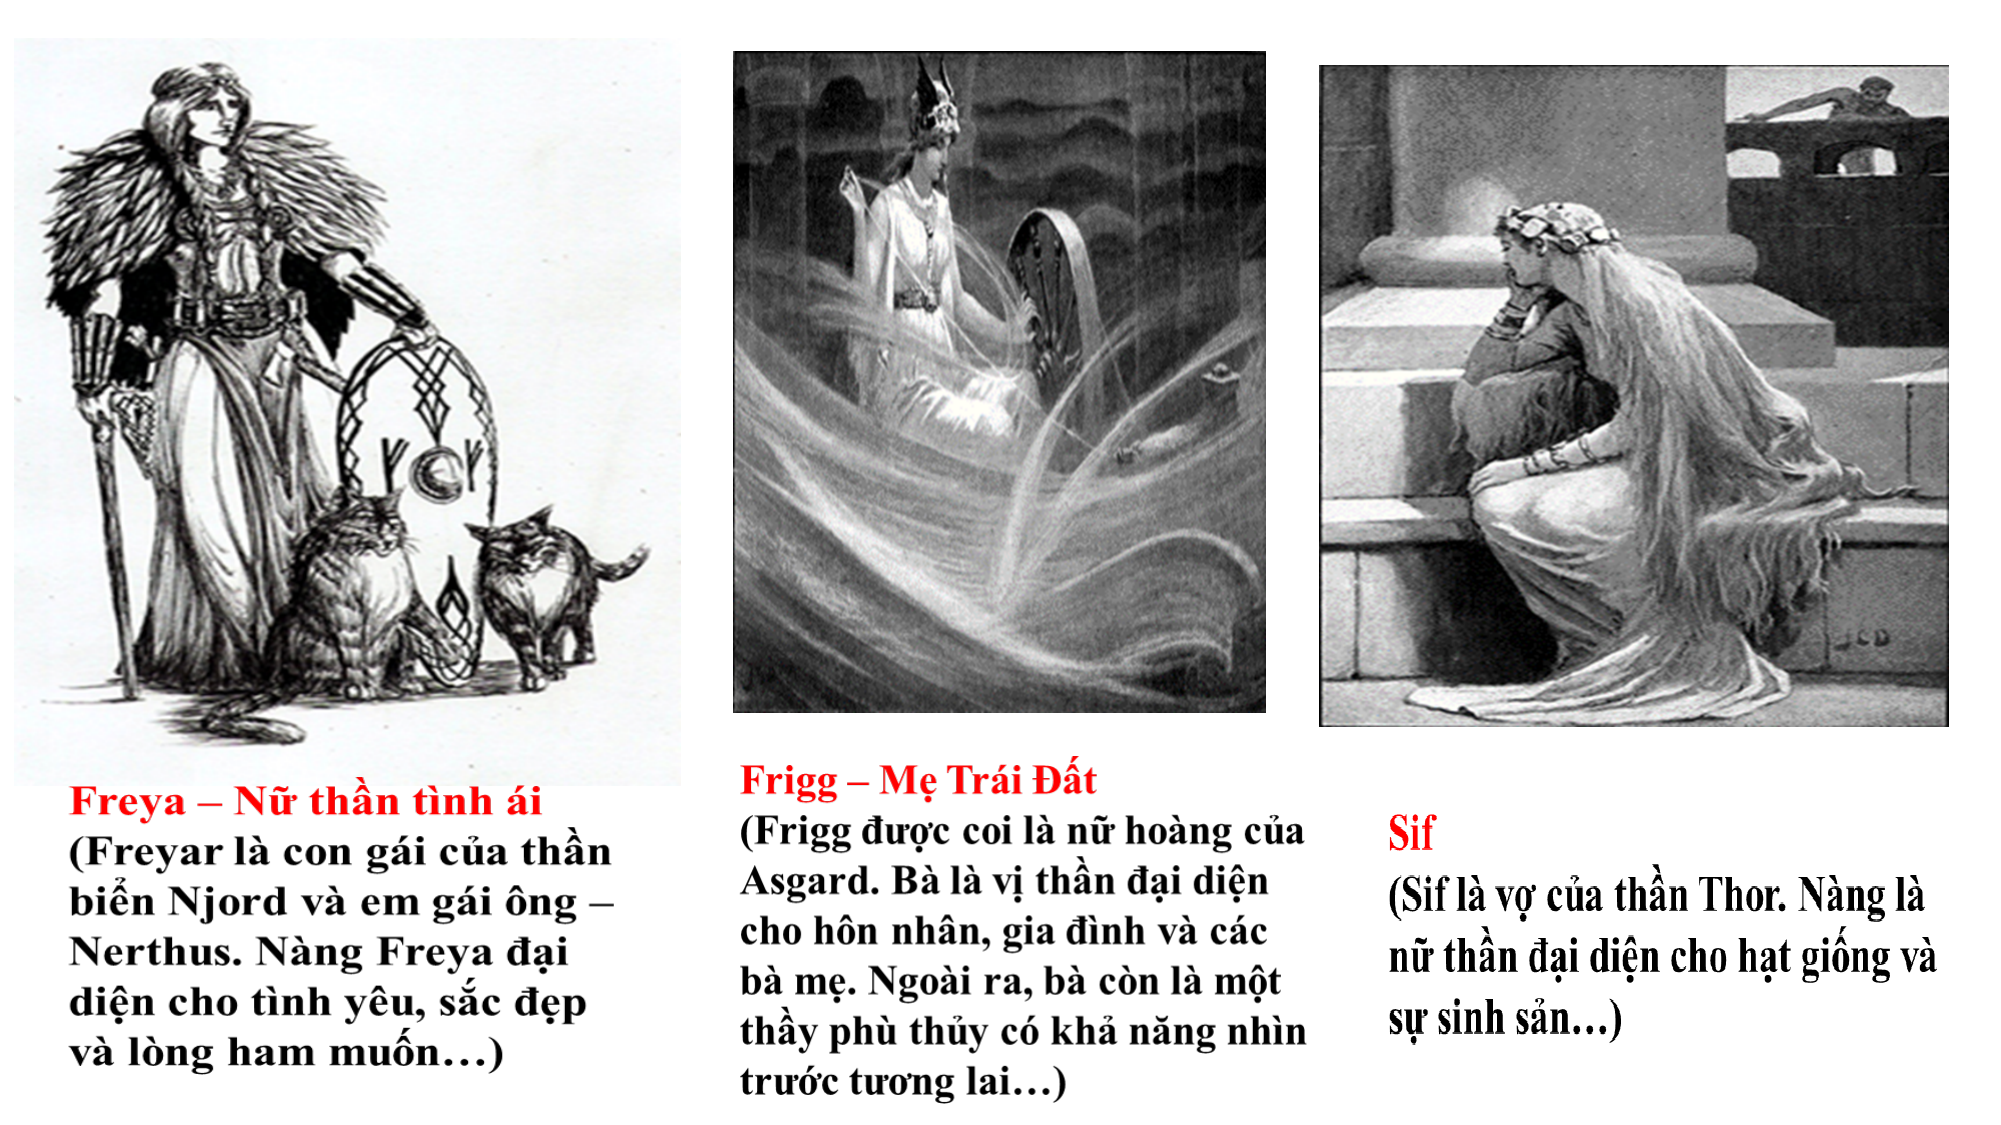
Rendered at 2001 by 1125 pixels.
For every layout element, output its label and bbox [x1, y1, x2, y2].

picture [714, 740, 1344, 1125]
picture [1319, 65, 1949, 727]
picture [733, 51, 1266, 713]
picture [1364, 785, 1971, 1077]
picture [14, 37, 681, 1101]
